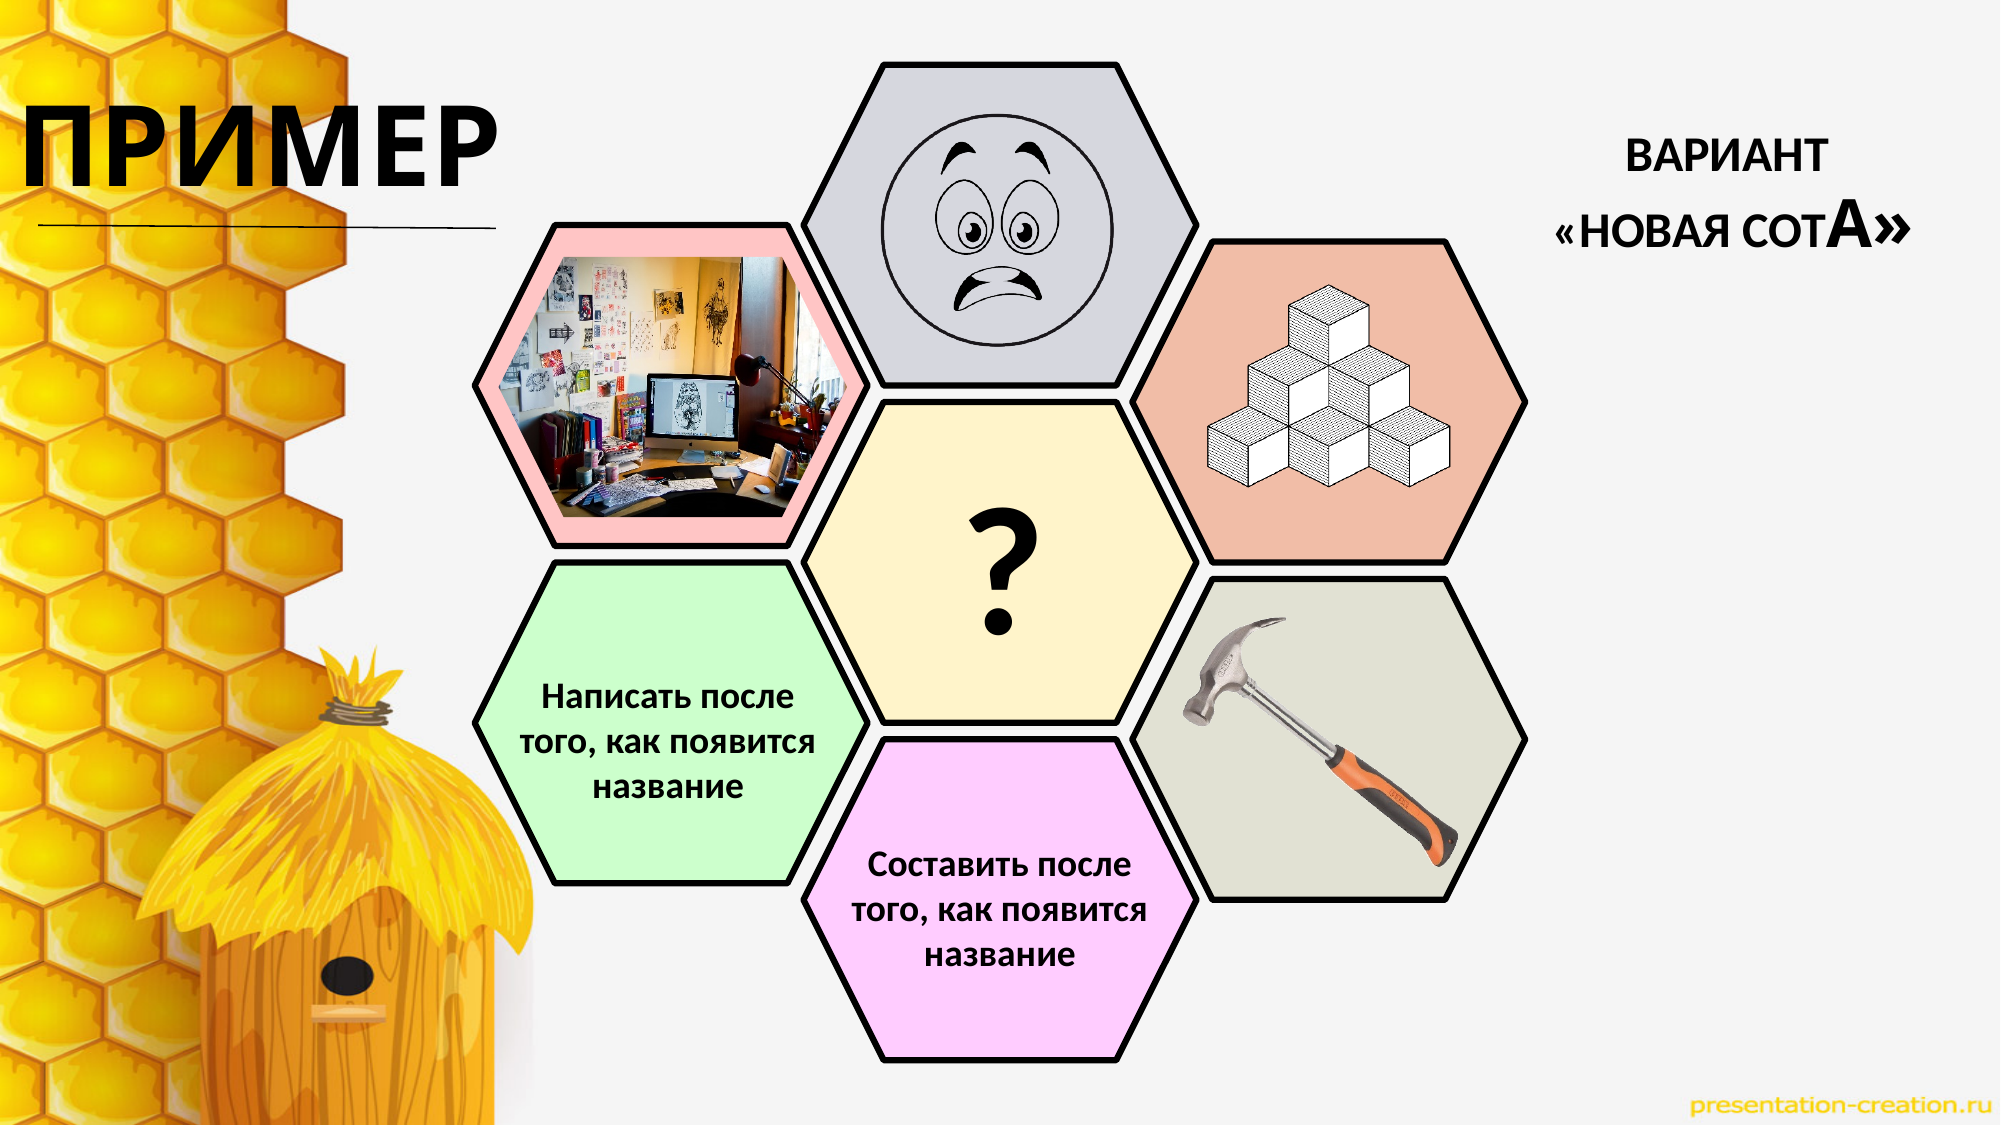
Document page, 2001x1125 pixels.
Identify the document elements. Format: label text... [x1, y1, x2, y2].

text_box [542, 526, 800, 549]
text_box [866, 62, 1134, 94]
text_box [801, 399, 1199, 725]
text_box [1130, 653, 1173, 826]
text_box [472, 673, 497, 773]
text_box [1205, 890, 1453, 902]
text_box [1199, 239, 1459, 263]
text_box [1173, 173, 1199, 277]
text_box [502, 560, 870, 785]
text_box [537, 223, 805, 255]
text_box ПРИМЕР [0, 66, 563, 217]
text_box [1130, 297, 1182, 507]
text_box [517, 814, 825, 886]
text_box [842, 982, 1158, 1063]
text_box [1465, 614, 1528, 865]
text_box [1171, 844, 1199, 956]
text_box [37, 225, 496, 229]
text_box [801, 844, 829, 956]
text_box [851, 371, 870, 424]
text_box [1184, 511, 1474, 565]
text_box [801, 185, 821, 255]
text_box Написать после того, как появится название [497, 663, 839, 814]
text_box Составить после того, как появится название [829, 831, 1171, 982]
text_box ВАРИАНТ «НОВАЯ СОТА» [1466, 113, 2000, 269]
text_box [1201, 576, 1456, 596]
text_box [472, 344, 493, 427]
text_box [874, 371, 1126, 388]
picture [0, 0, 2001, 1125]
text_box ? [945, 443, 1032, 679]
text_box [835, 737, 1165, 831]
text_box [1475, 296, 1528, 508]
